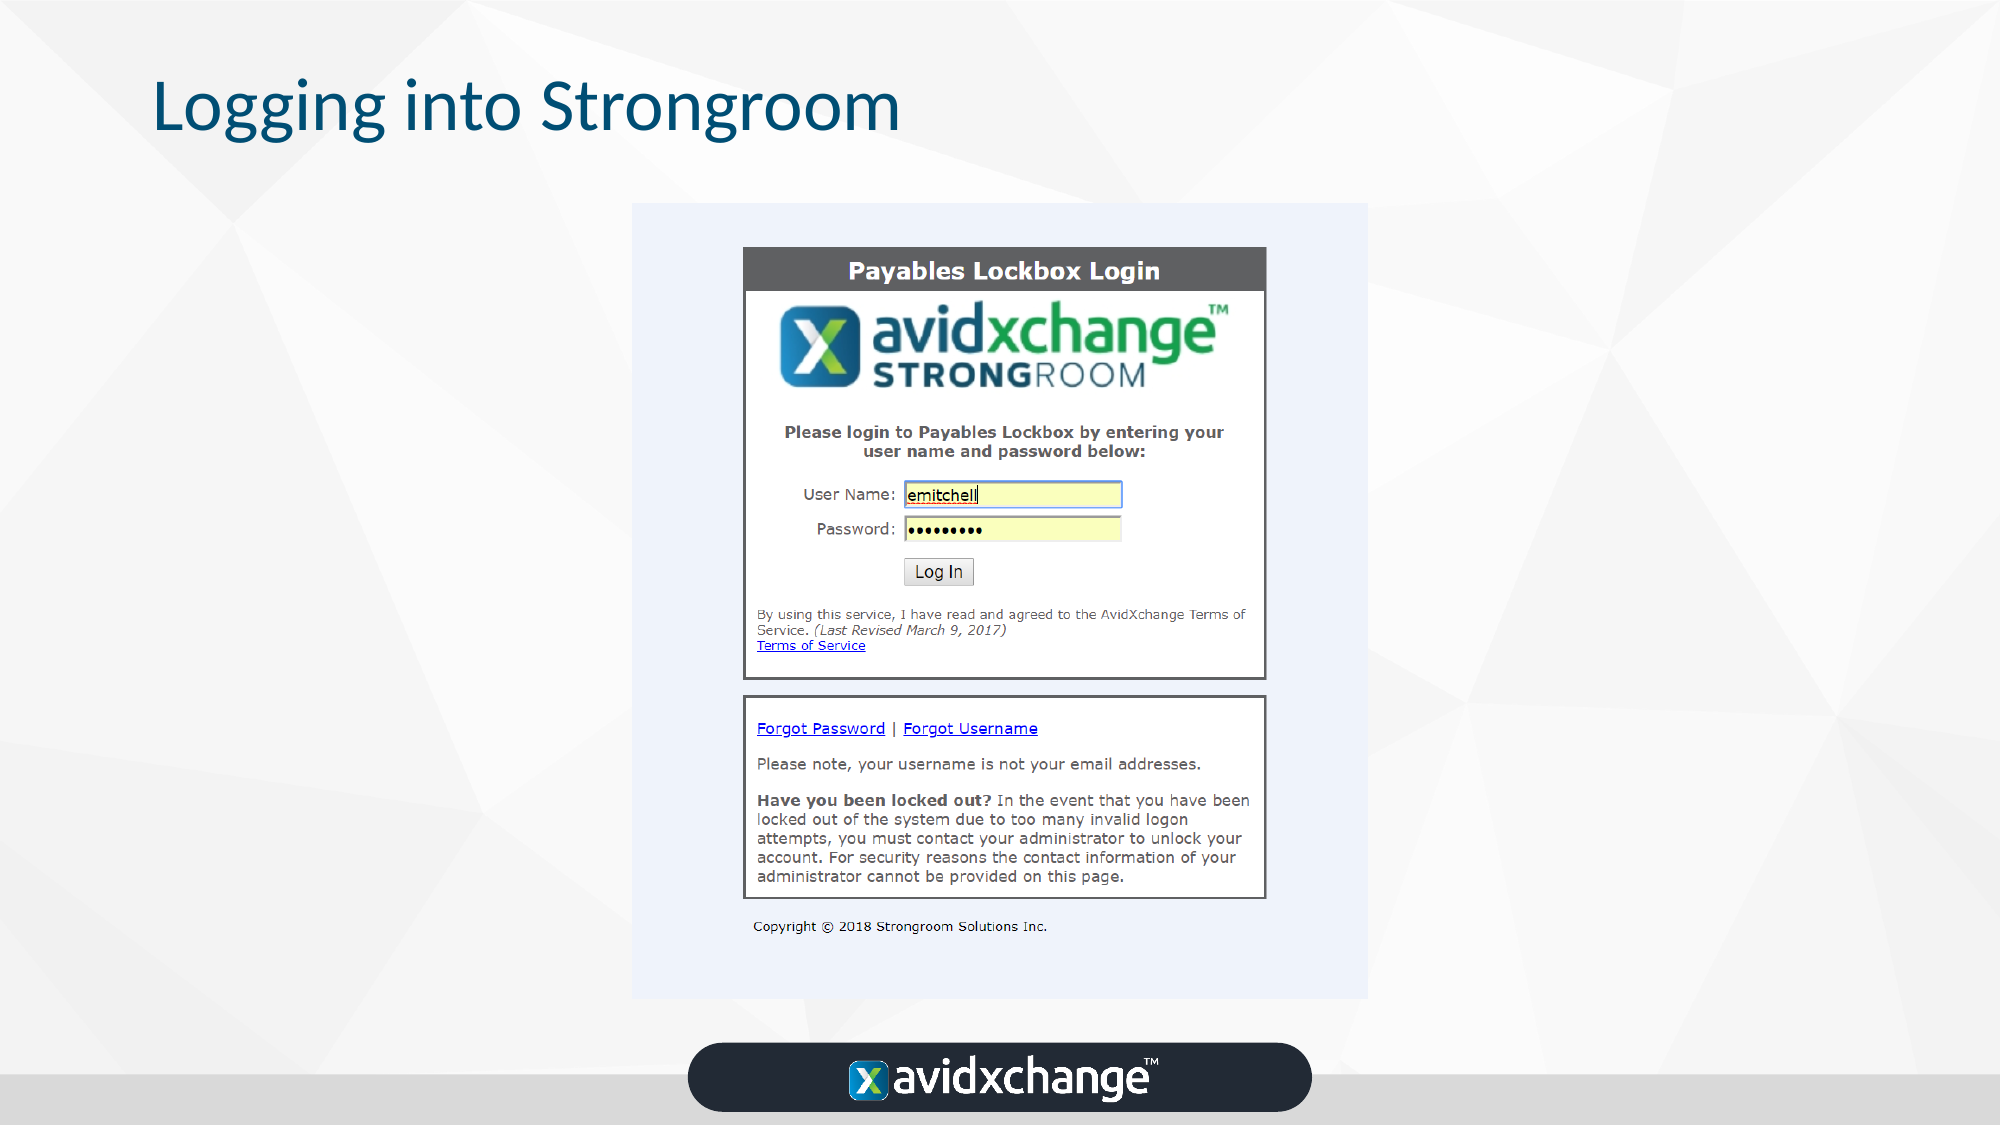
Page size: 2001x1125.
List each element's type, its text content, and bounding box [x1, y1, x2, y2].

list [632, 203, 1368, 999]
picture [836, 1029, 1174, 1125]
title Logging into Strongroom [137, 54, 1863, 159]
